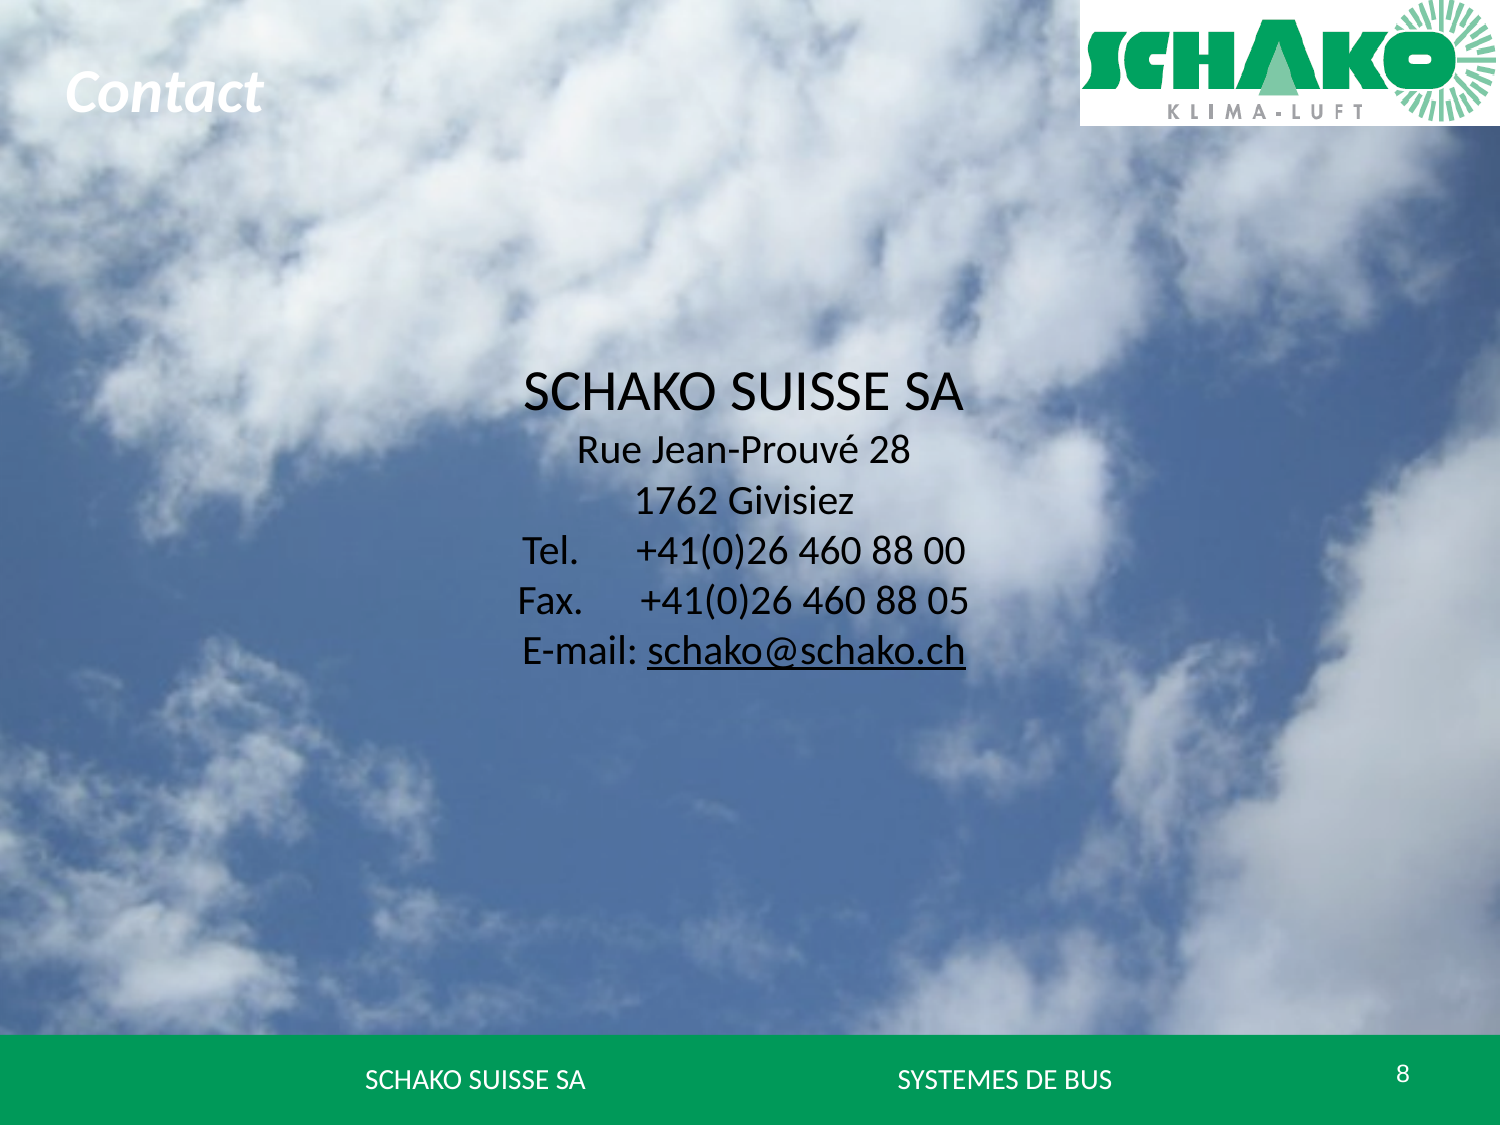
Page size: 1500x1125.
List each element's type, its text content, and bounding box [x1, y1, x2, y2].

text_box SCHAKO SUISSE SA Rue Jean-Prouvé 28 1762 Givisiez Tel. +41(0)26 460 88 00 Fax. +41(0)26 460 88 05 E-mail: schako@schako.ch [128, 345, 1360, 755]
text_box [0, 1034, 1500, 1125]
slide_number 8 [1074, 1042, 1425, 1103]
text_box Contact [50, 42, 280, 133]
footer SCHAKO SUISSE SA SYSTEMES DE BUS [0, 1037, 1499, 1120]
picture [1080, 0, 1500, 126]
